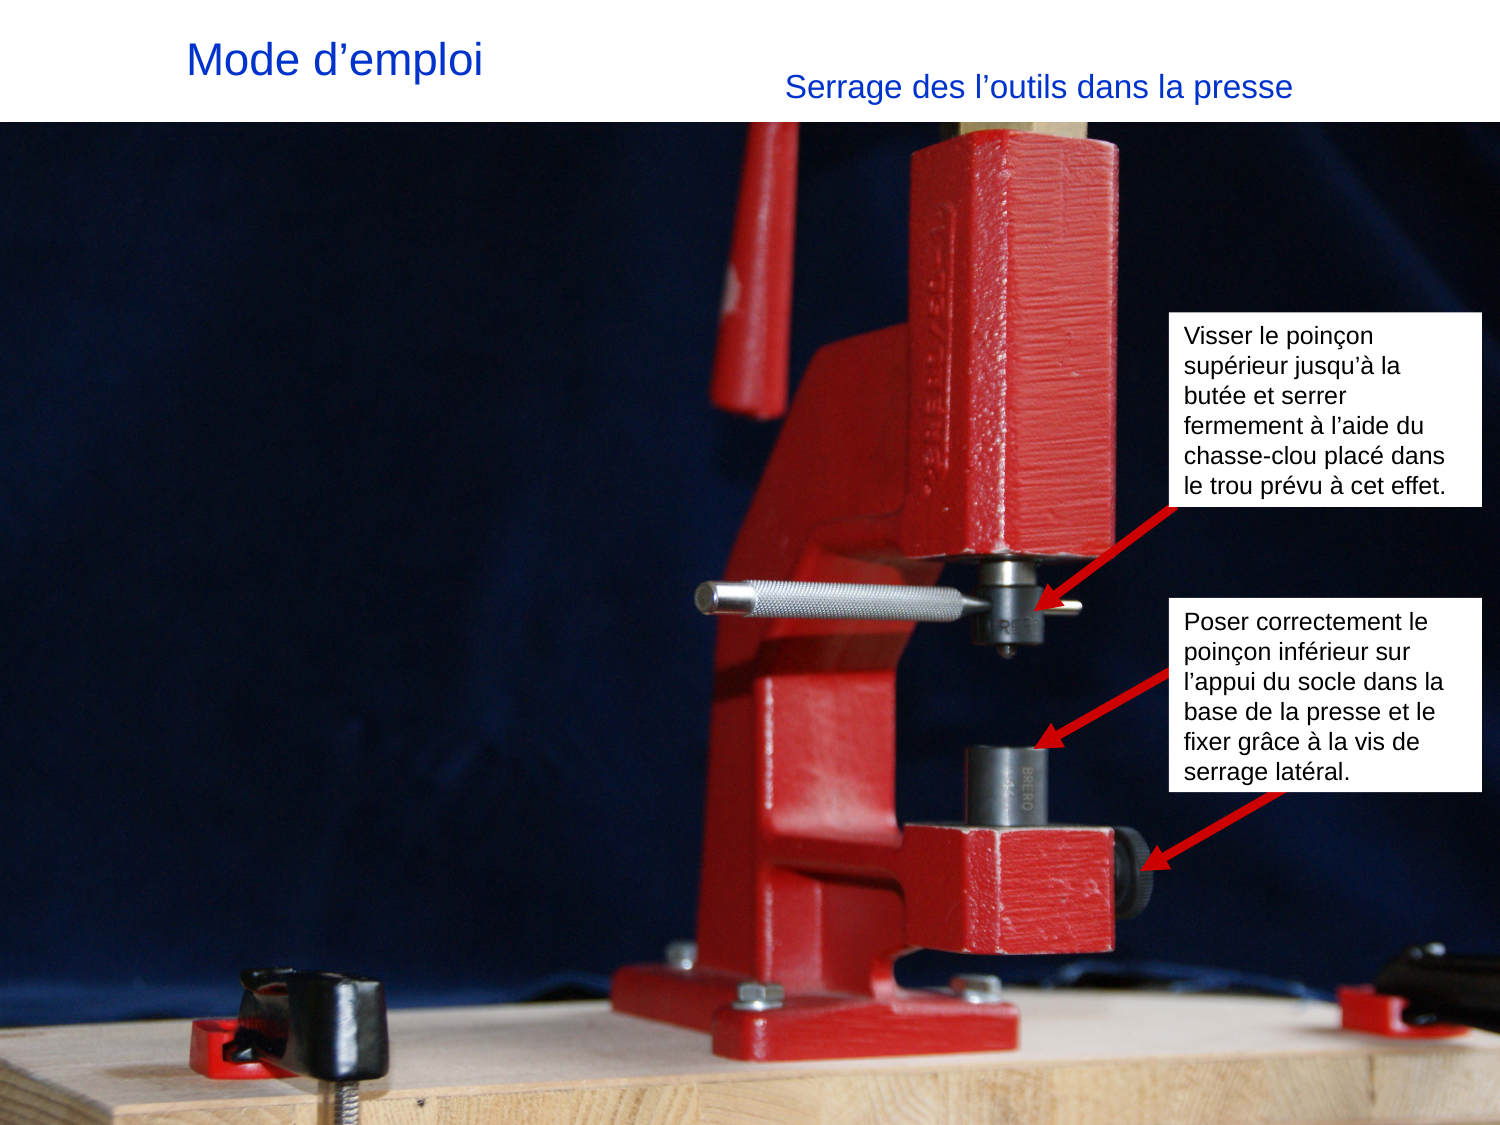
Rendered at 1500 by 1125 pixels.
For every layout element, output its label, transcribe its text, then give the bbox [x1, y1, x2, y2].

text_box Mode d’emploi [171, 22, 715, 93]
text_box Serrage des l’outils dans la presse [770, 57, 1497, 113]
picture [0, 122, 1500, 1125]
